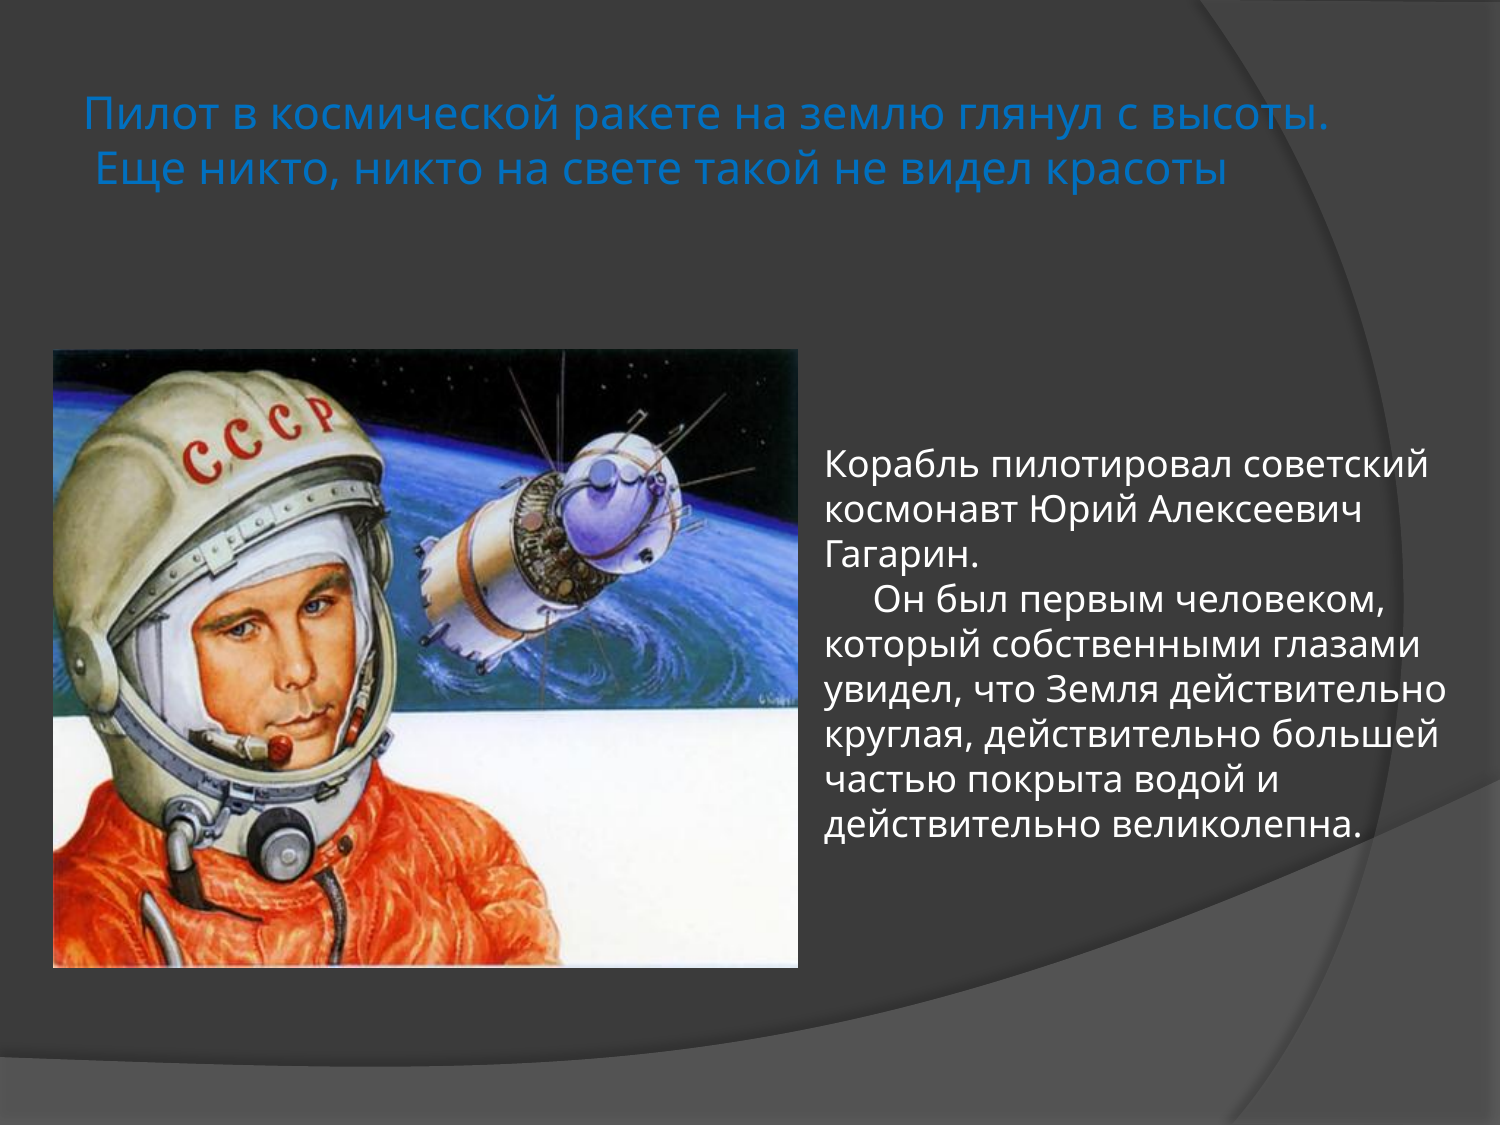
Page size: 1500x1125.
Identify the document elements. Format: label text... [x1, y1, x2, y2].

title Пилот в космической ракете на землю глянул с высоты. Еще никто, никто на свете такой не видел красоты [75, 45, 1425, 233]
text_box Корабль пилотировал советский космонавт Юрий Алексеевич Гагарин. Он был первым человеком, который собственными глазами увидел, что Земля действительно круглая, действительно большей частью покрыта водой и действительно великолепна. [809, 432, 1500, 853]
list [52, 349, 798, 968]
